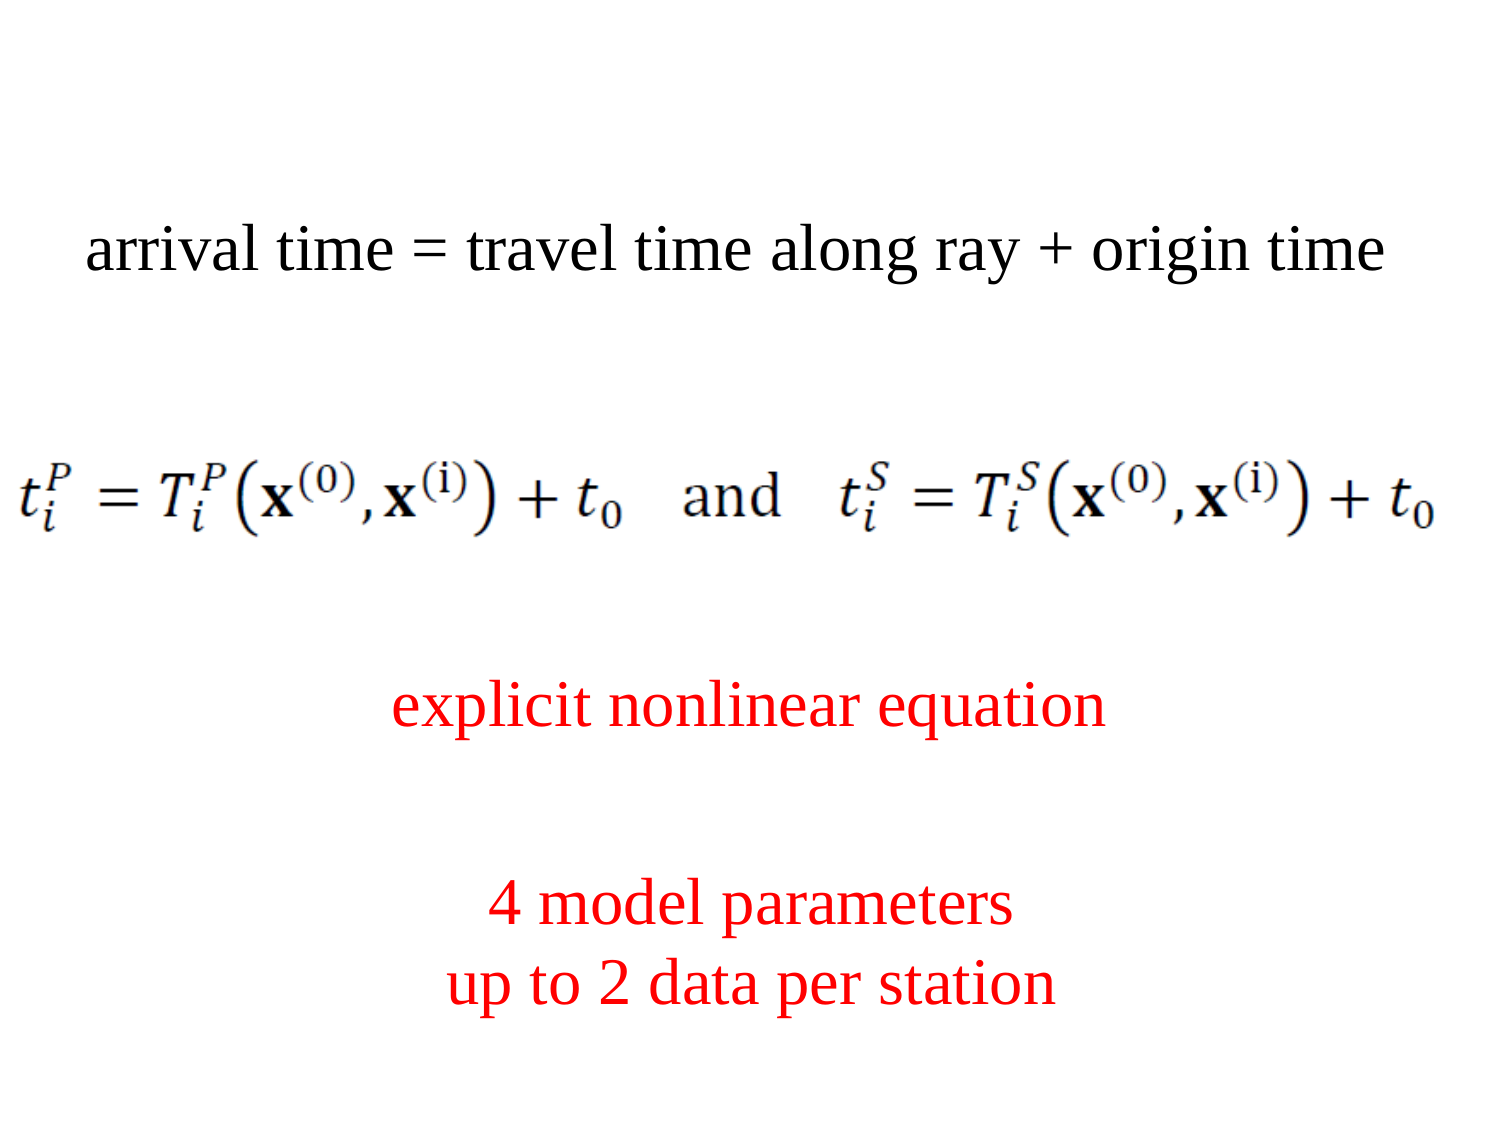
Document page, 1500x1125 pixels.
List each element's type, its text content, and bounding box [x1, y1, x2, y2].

text_box explicit nonlinear equation [137, 600, 1363, 800]
picture [0, 424, 1473, 576]
title arrival time = travel time along ray + origin time [62, 149, 1413, 338]
text_box 4 model parameters up to 2 data per station [408, 787, 1096, 1088]
